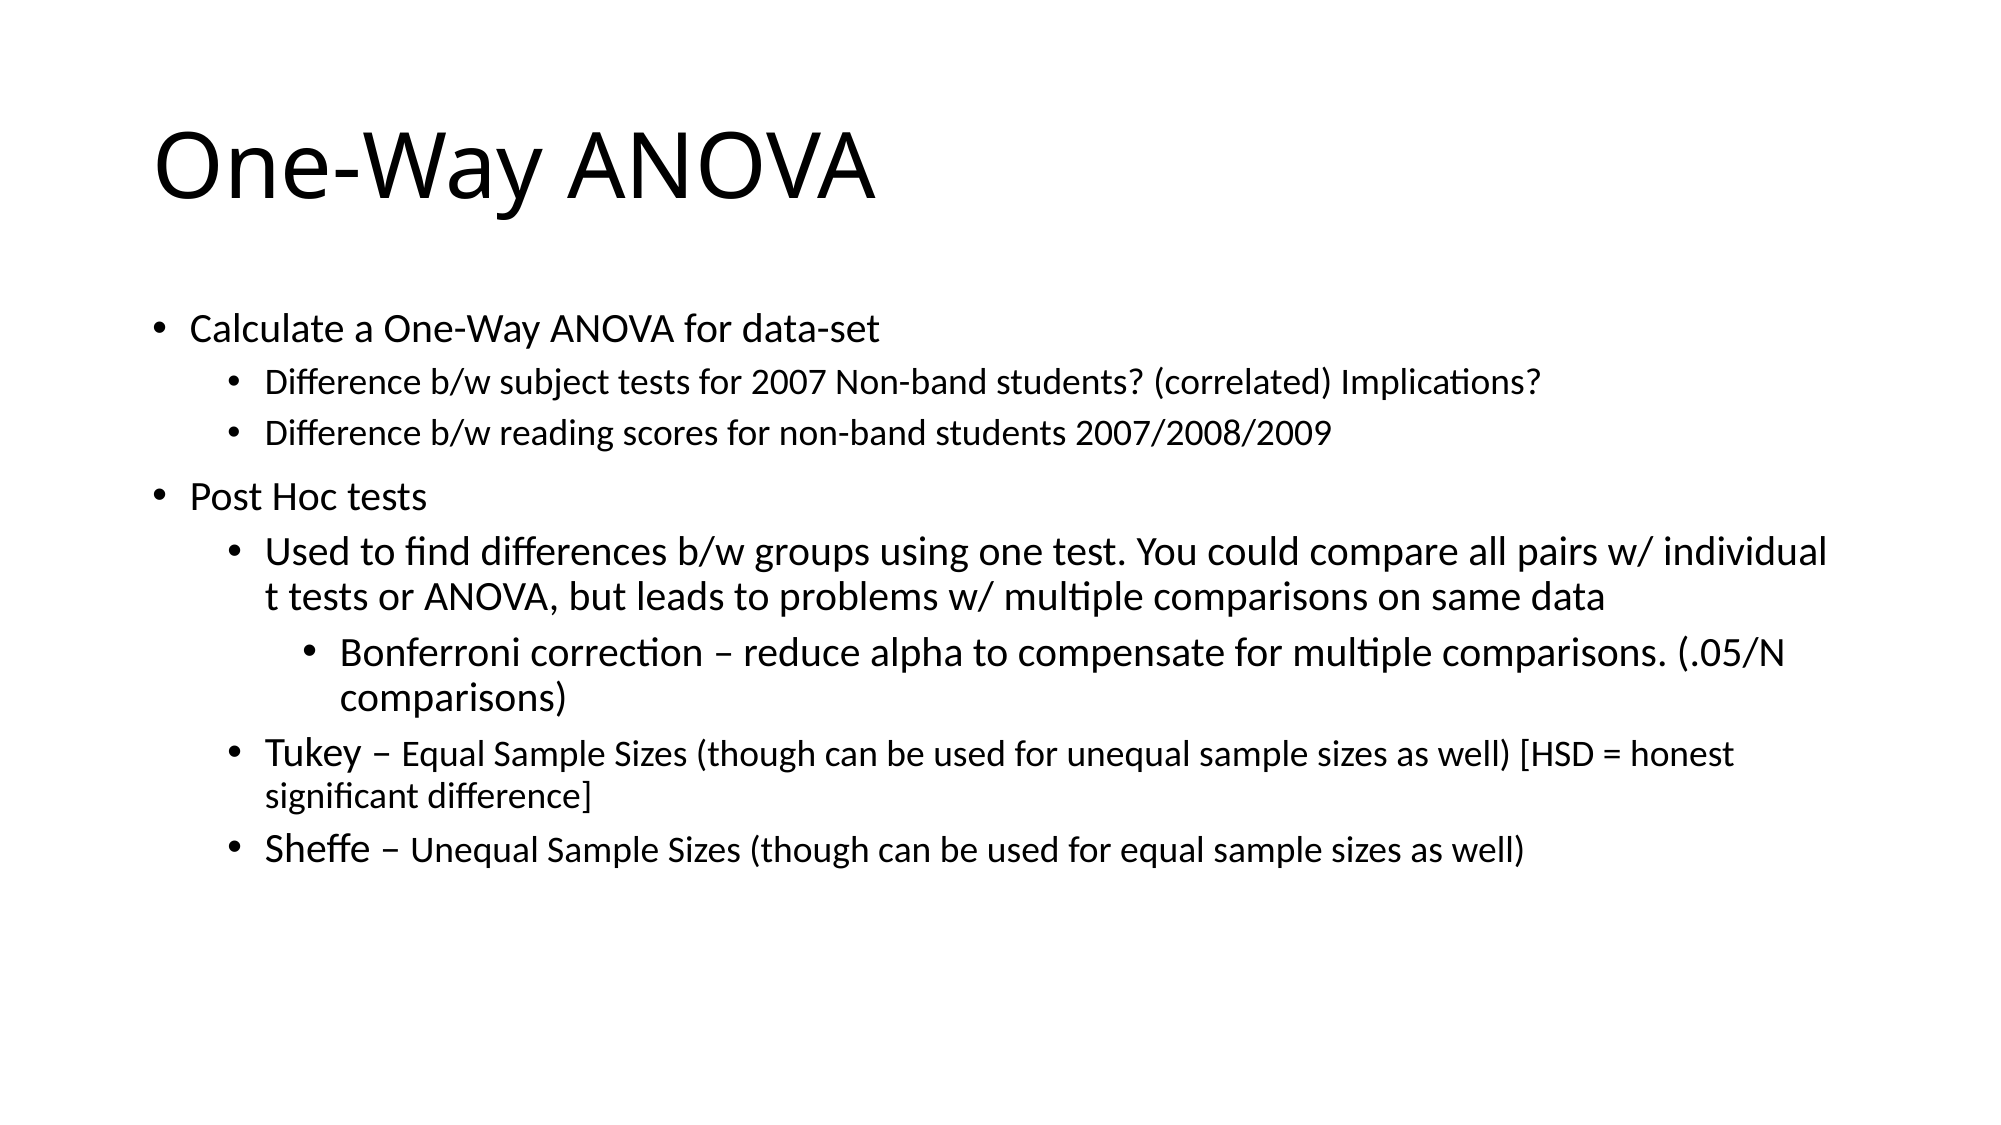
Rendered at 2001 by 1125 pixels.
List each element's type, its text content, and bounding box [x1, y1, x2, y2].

list Calculate a One-Way ANOVA for data-set Difference b/w subject tests for 2007 Non-band students? (correlated) Implications? Difference b/w reading scores for non-band students 2007/2008/2009 Post Hoc tests Used to find differences b/w groups using one test. You could compare all pairs w/ individual t tests or ANOVA, but leads to problems w/ multiple comparisons on same data Bonferroni correction – reduce alpha to compensate for multiple comparisons. (.05/N comparisons) Tukey – Equal Sample Sizes (though can be used for unequal sample sizes as well) [HSD = honest significant difference] Sheffe – Unequal Sample Sizes (though can be used for equal sample sizes as well) [137, 299, 1863, 1014]
title One-Way ANOVA [137, 59, 1863, 278]
